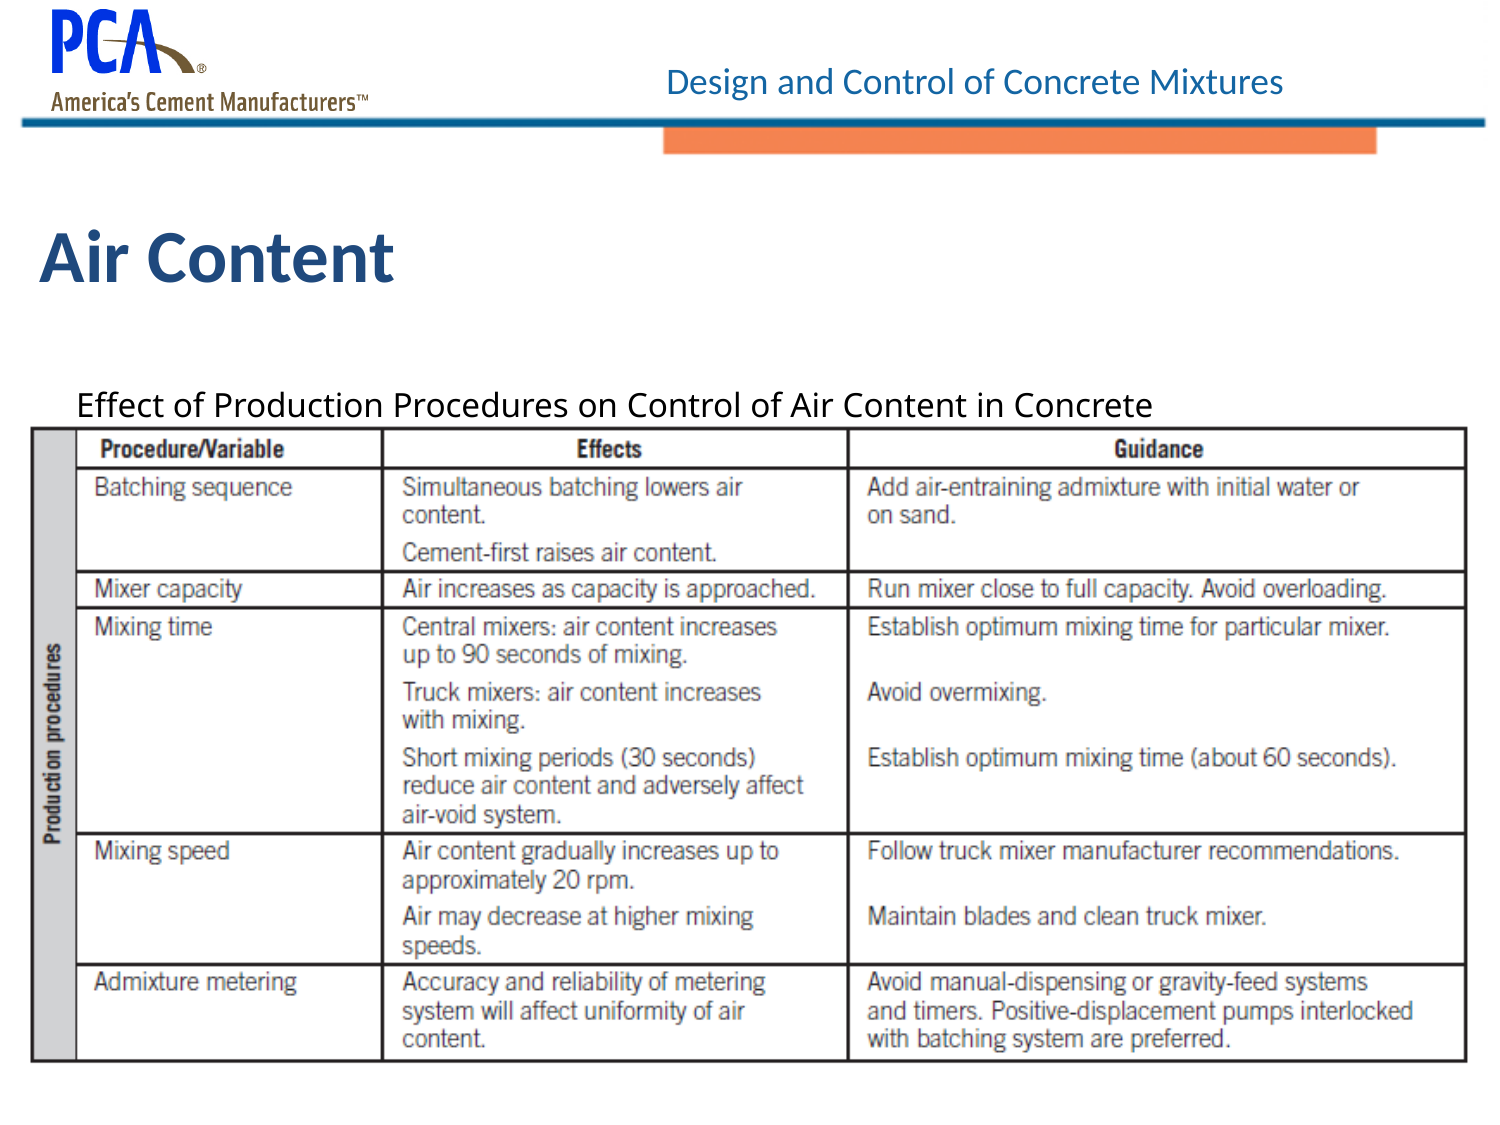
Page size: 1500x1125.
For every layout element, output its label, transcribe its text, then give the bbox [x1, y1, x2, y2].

text_box Effect of Production Procedures on Control of Air Content in Concrete [61, 377, 1500, 432]
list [24, 421, 1485, 1071]
title Air Content [24, 197, 1300, 309]
picture [0, 0, 1500, 175]
